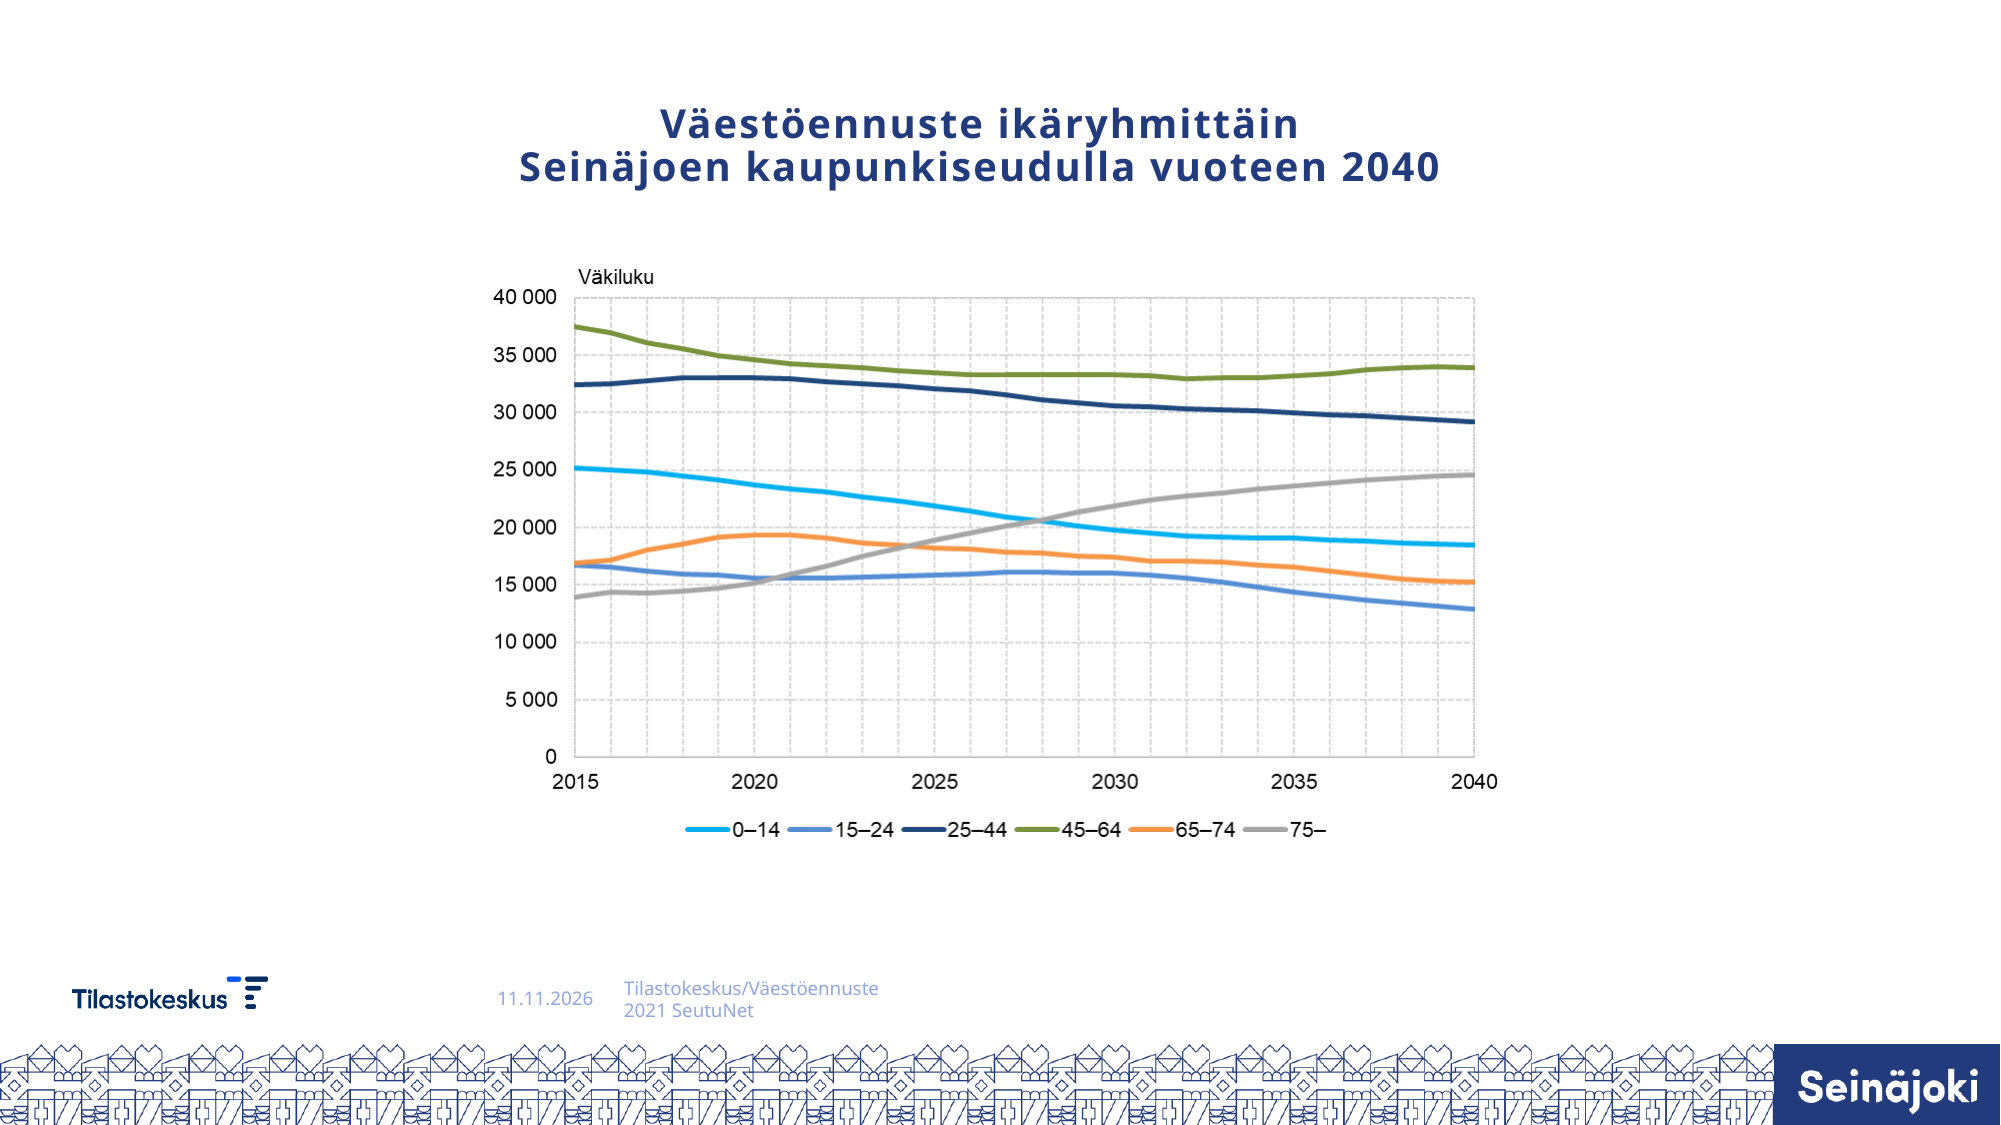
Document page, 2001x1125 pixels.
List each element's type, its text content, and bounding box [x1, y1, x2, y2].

picture [489, 250, 1511, 875]
footer Tilastokeskus/Väestöennuste 2021 SeutuNet [608, 969, 928, 1030]
title Väestöennuste ikäryhmittäin Seinäjoen kaupunkiseudulla vuoteen 2040 [238, 53, 1725, 229]
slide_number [482, 969, 608, 1030]
picture [64, 959, 279, 1024]
